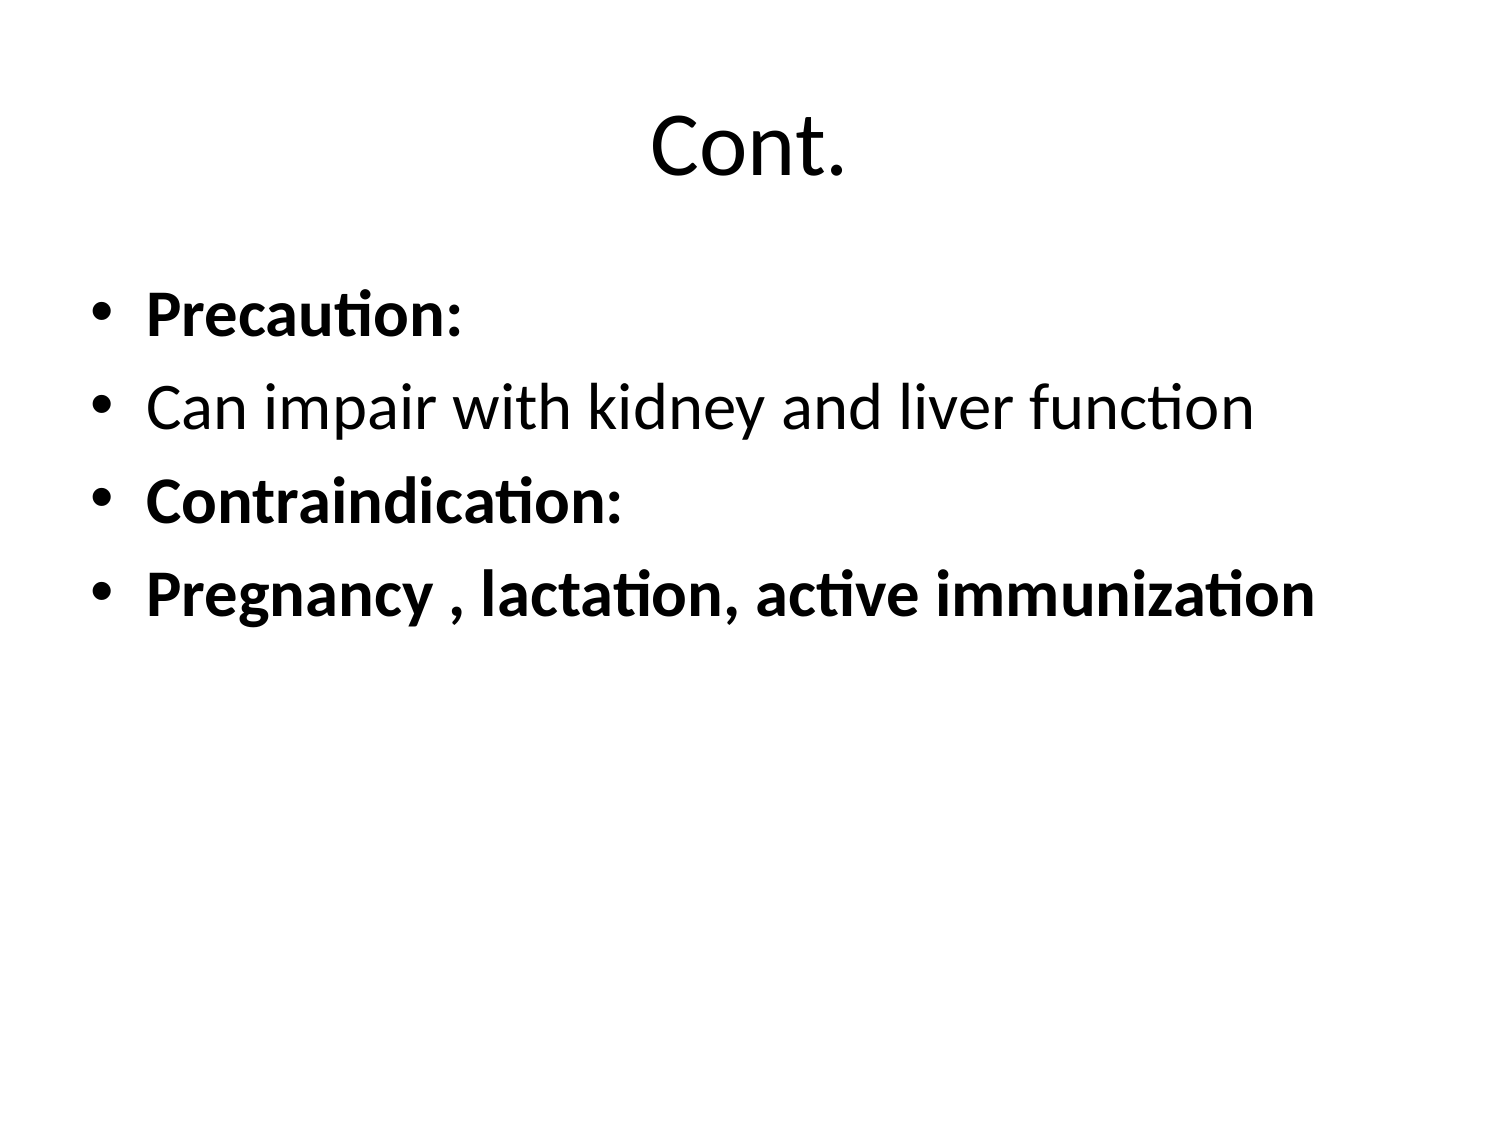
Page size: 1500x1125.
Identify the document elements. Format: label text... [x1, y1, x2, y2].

list Precaution: Can impair with kidney and liver function Contraindication: Pregnancy , lactation, active immunization [75, 262, 1425, 1005]
title Cont. [75, 45, 1425, 233]
